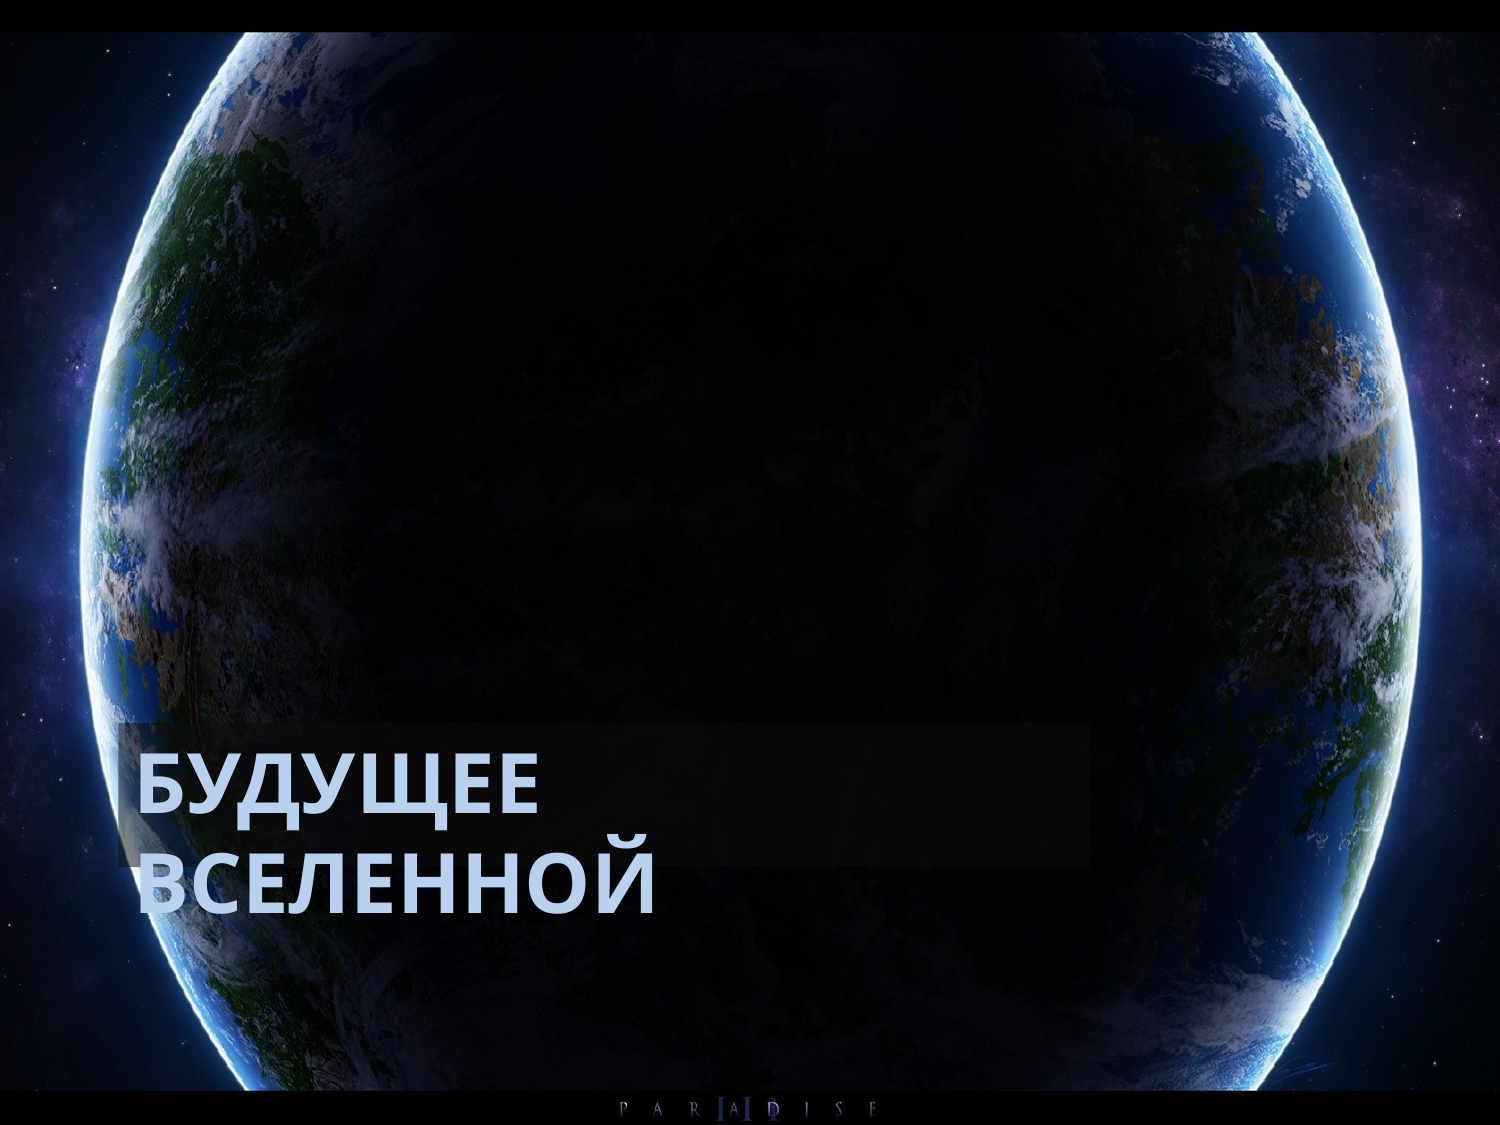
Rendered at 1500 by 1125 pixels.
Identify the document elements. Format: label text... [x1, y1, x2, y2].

title Будущее Вселенной [118, 722, 1090, 868]
picture [0, 0, 1500, 1125]
